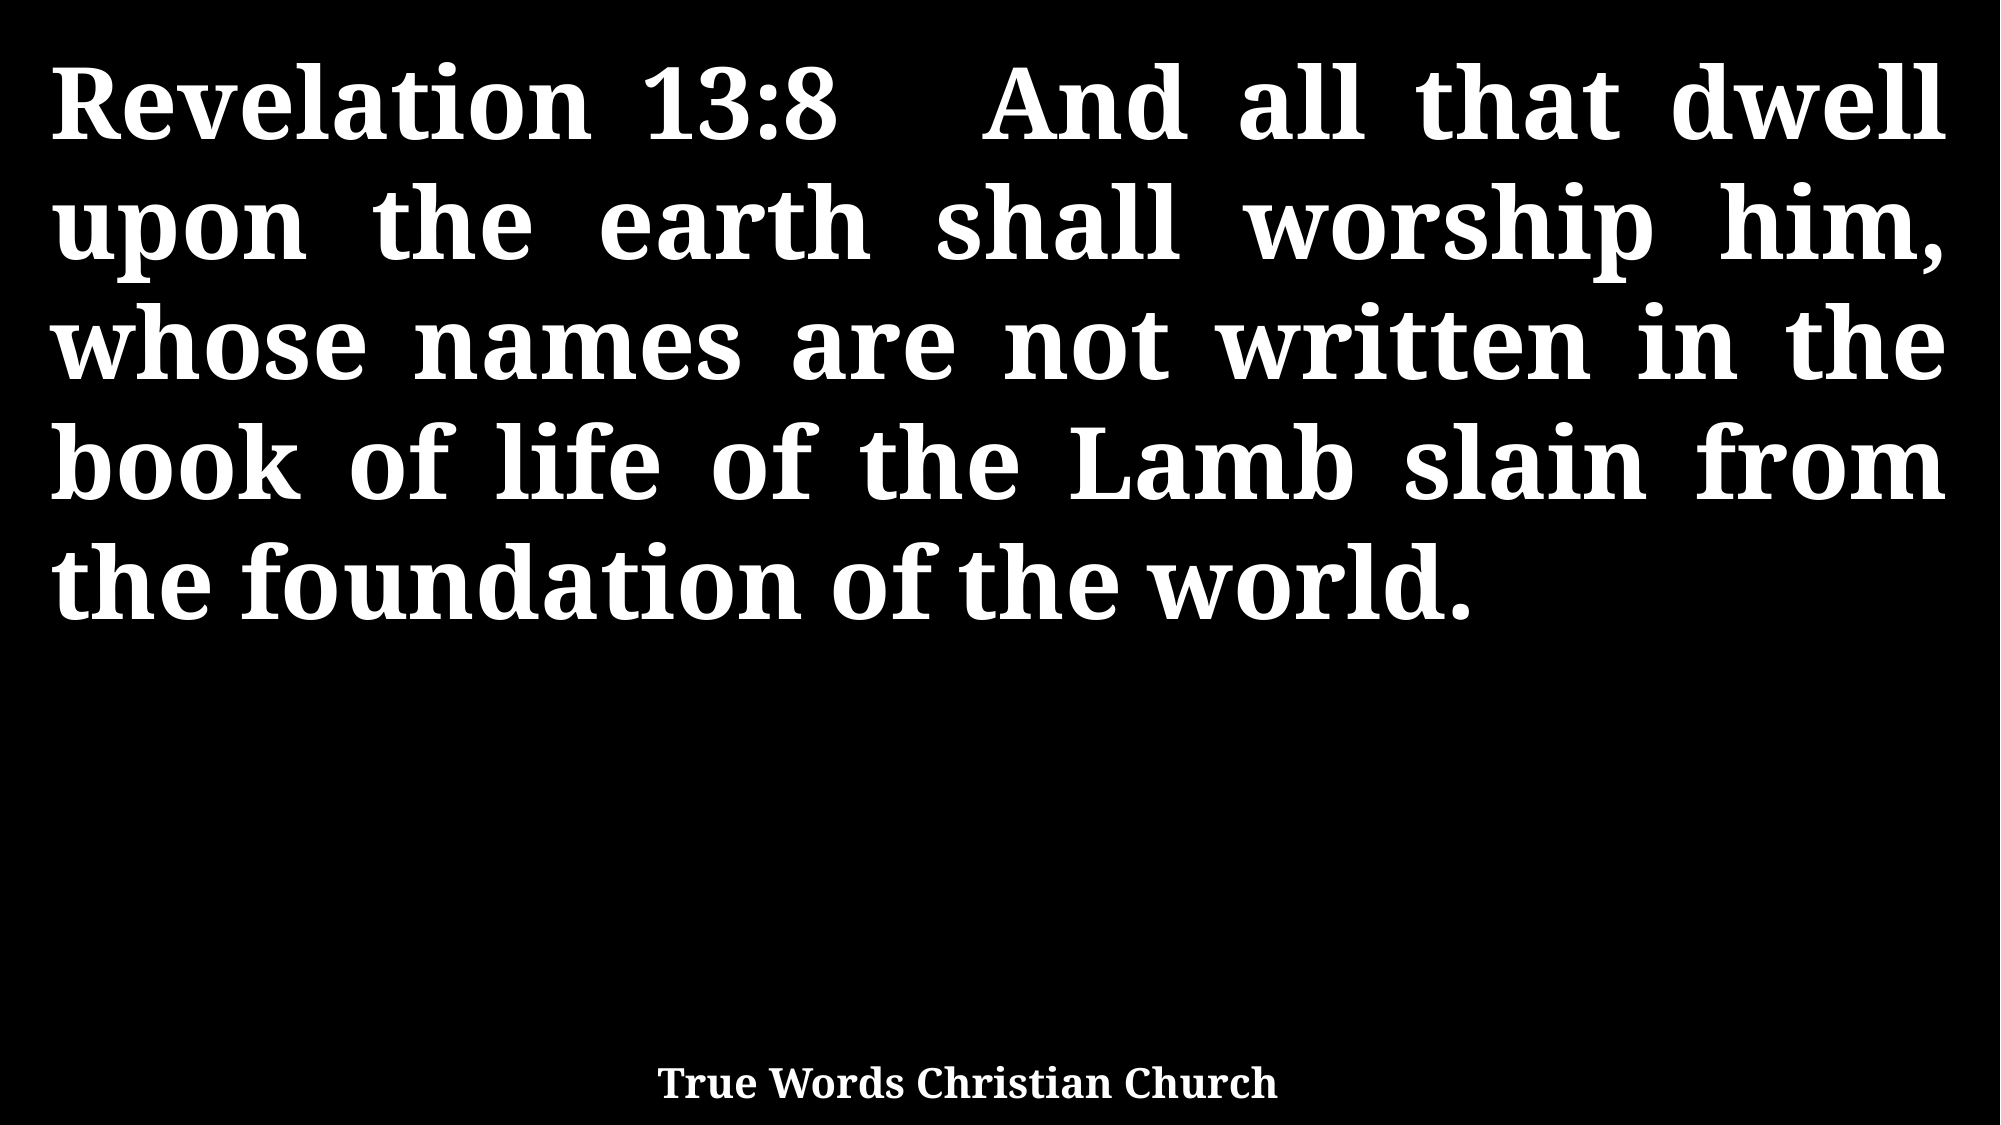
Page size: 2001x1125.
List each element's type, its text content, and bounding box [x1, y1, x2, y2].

text_box True Words Christian Church [642, 1049, 1294, 1114]
text_box Revelation 13:8 And all that dwell upon the earth shall worship him, whose names are not written in the book of life of the Lamb slain from the foundation of the world. [35, 32, 1965, 647]
